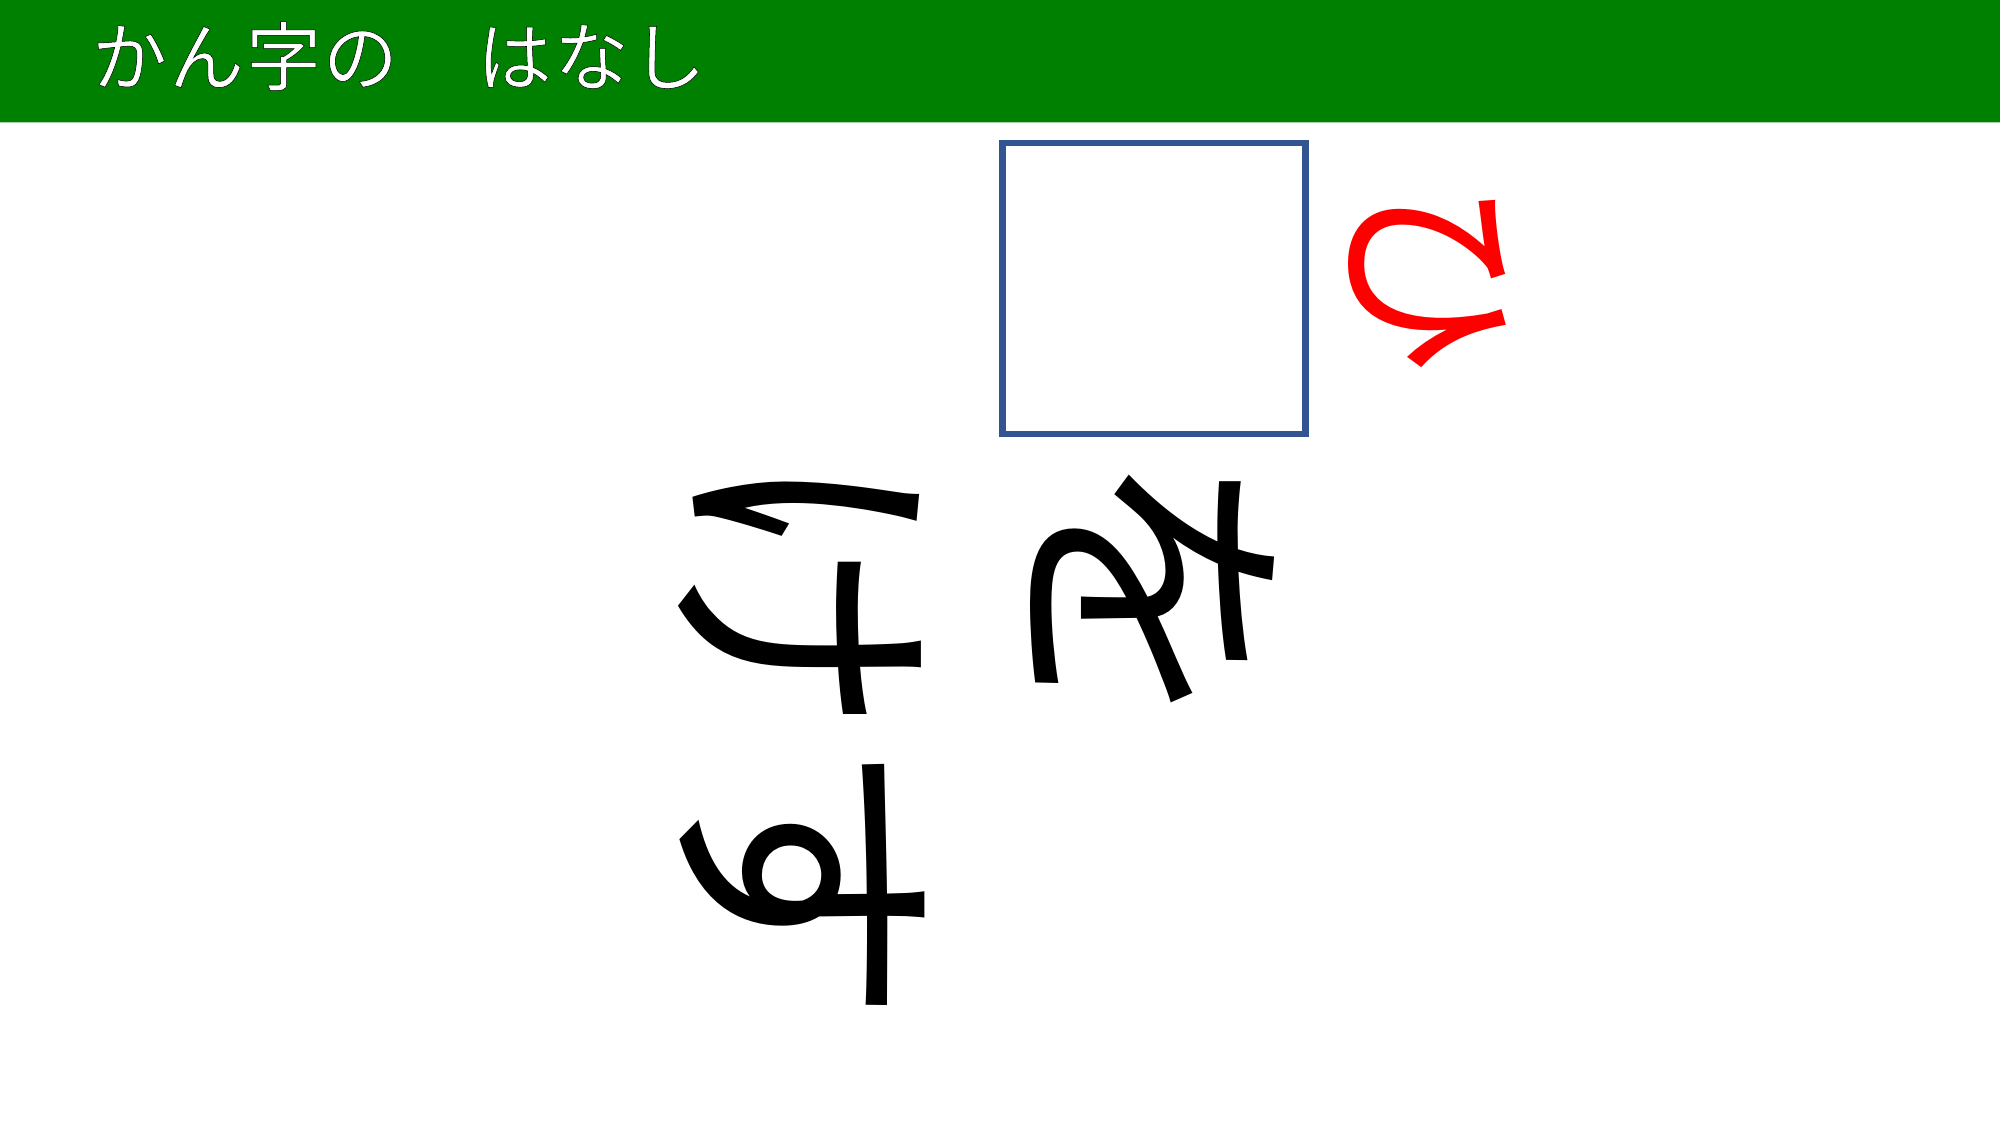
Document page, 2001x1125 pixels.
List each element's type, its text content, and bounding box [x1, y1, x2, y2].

text_box ひ [1341, 163, 1566, 381]
slide_number 20 [1712, 0, 2000, 123]
title かん字の はなし [0, 0, 1712, 123]
text_box [1001, 142, 1307, 435]
text_box 火を けす [607, 143, 1341, 1106]
